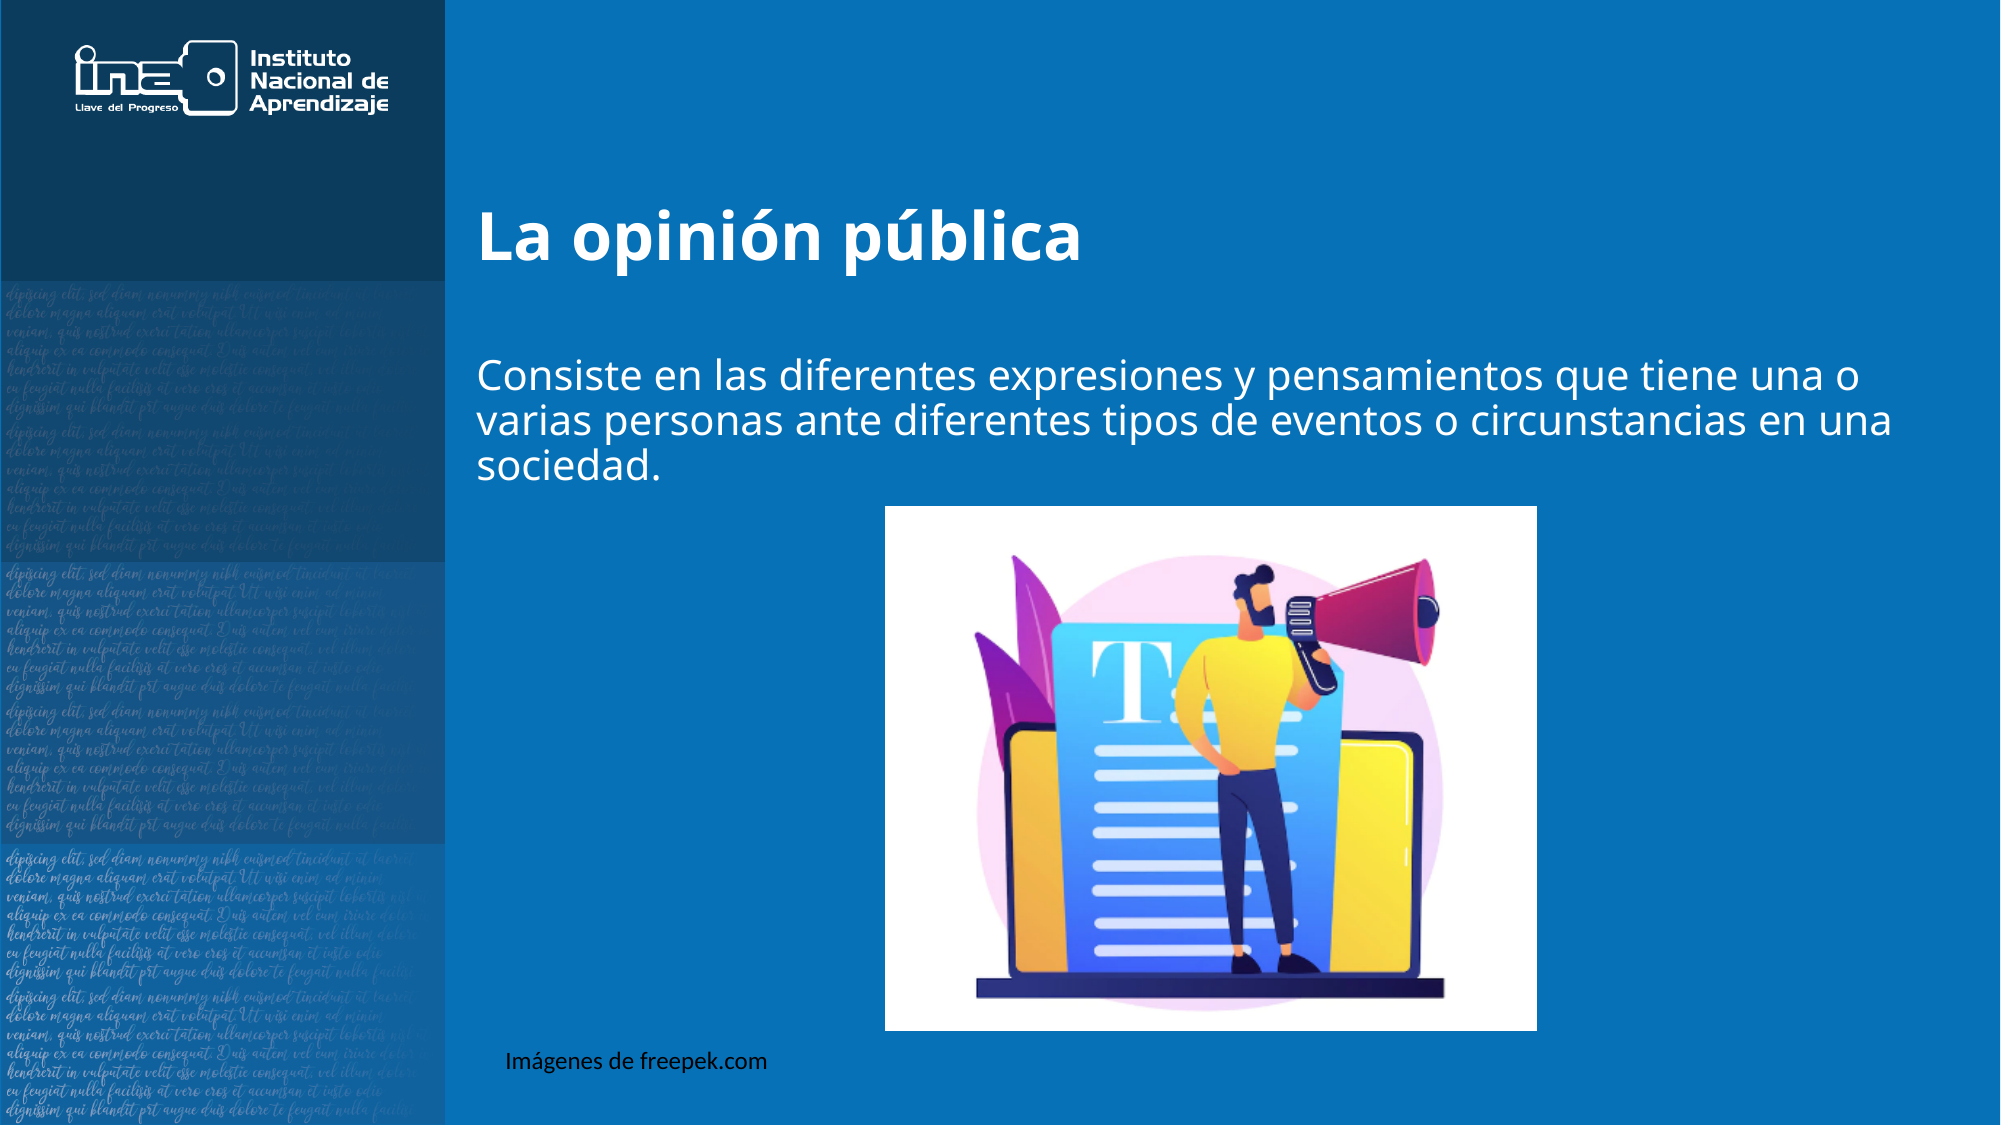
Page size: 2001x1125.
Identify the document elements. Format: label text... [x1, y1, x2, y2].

picture [0, 0, 2001, 1125]
text_box Imágenes de freepek.com [490, 1037, 792, 1082]
list Consiste en las diferentes expresiones y pensamientos que tiene una o varias personas ante diferentes tipos de eventos o circunstancias en una sociedad. [461, 347, 1960, 575]
title La opinión pública [461, 129, 1960, 347]
